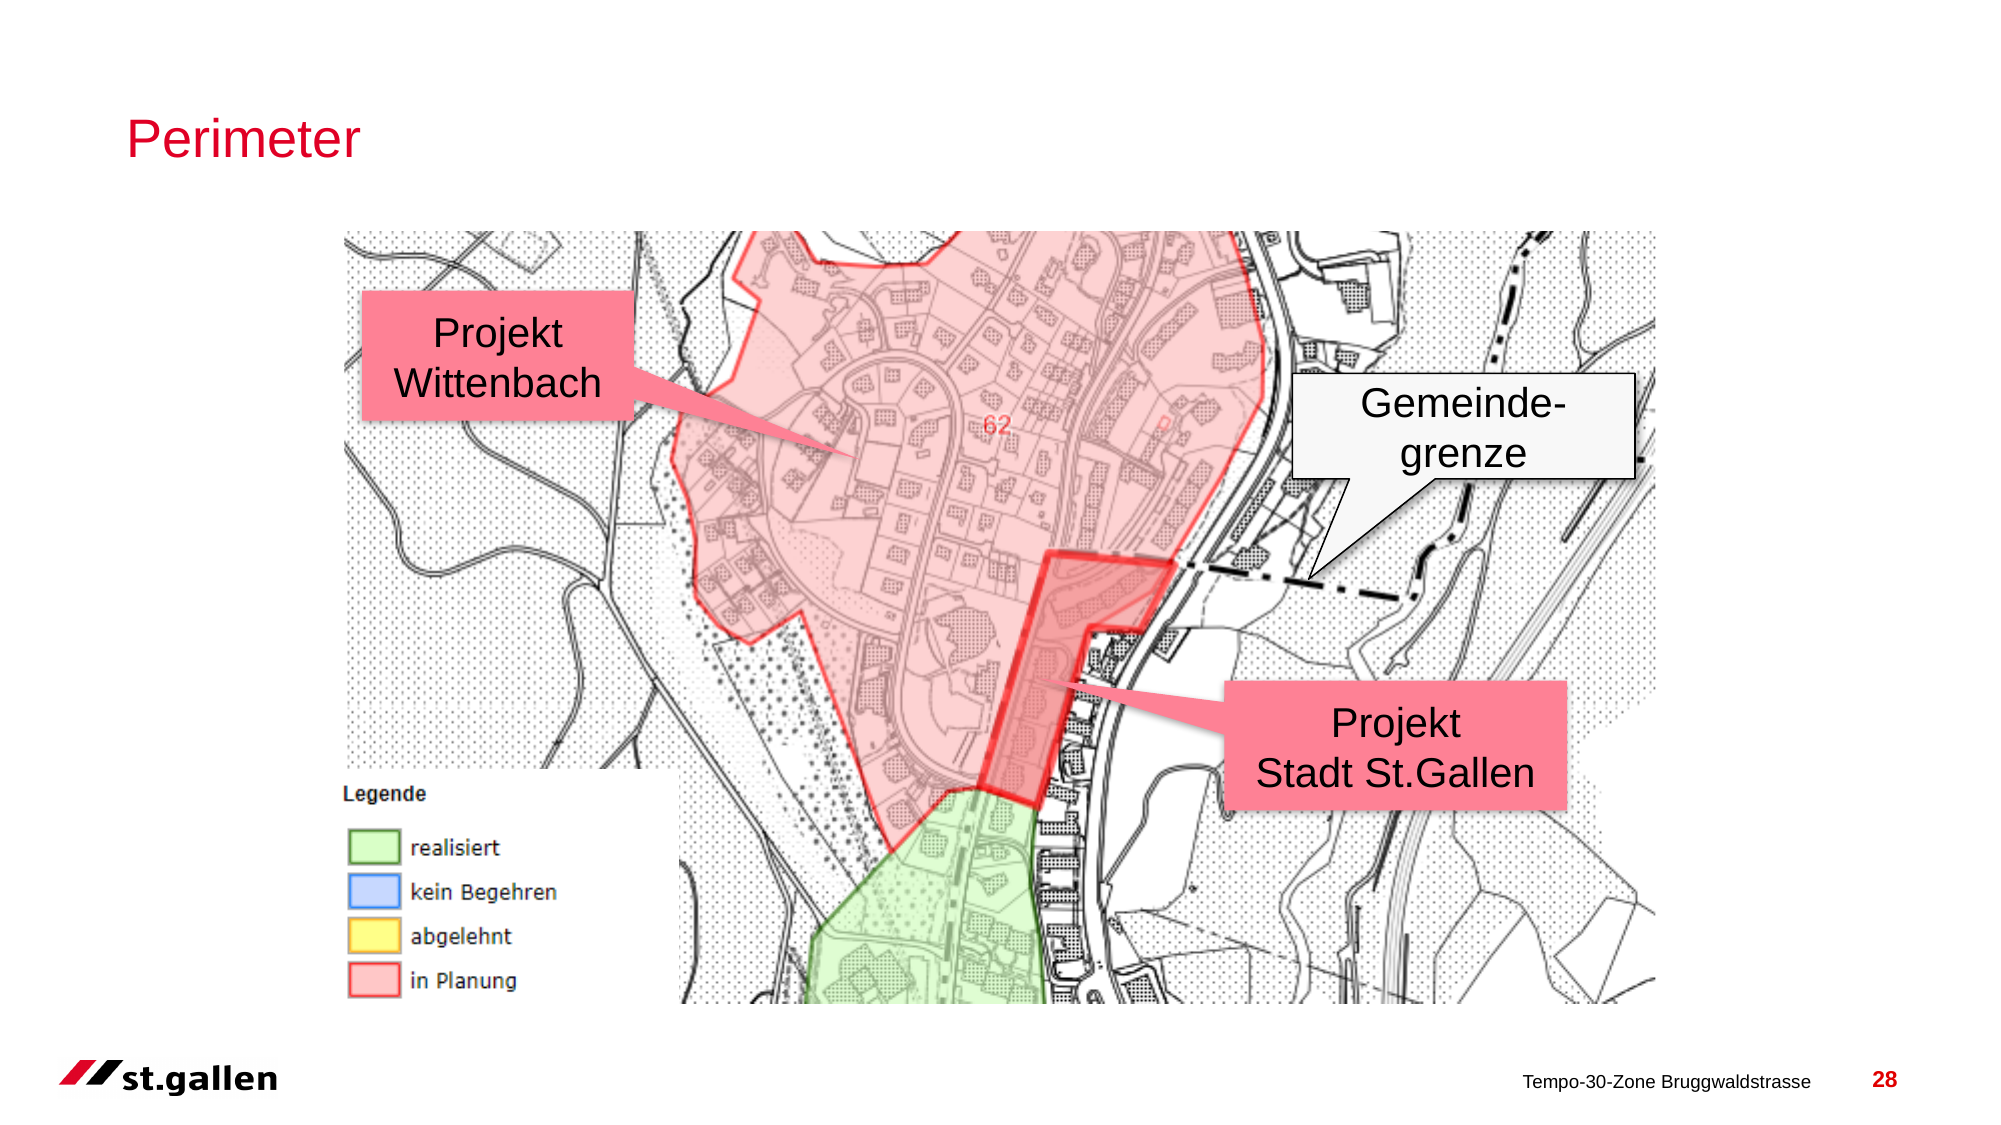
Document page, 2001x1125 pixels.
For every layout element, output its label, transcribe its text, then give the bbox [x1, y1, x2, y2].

footer Tempo-30-Zone Bruggwaldstrasse [842, 1062, 1811, 1093]
slide_number 28 [1819, 1062, 1898, 1093]
picture [336, 231, 1656, 1005]
picture [57, 1057, 278, 1099]
title Perimeter [125, 103, 1874, 222]
